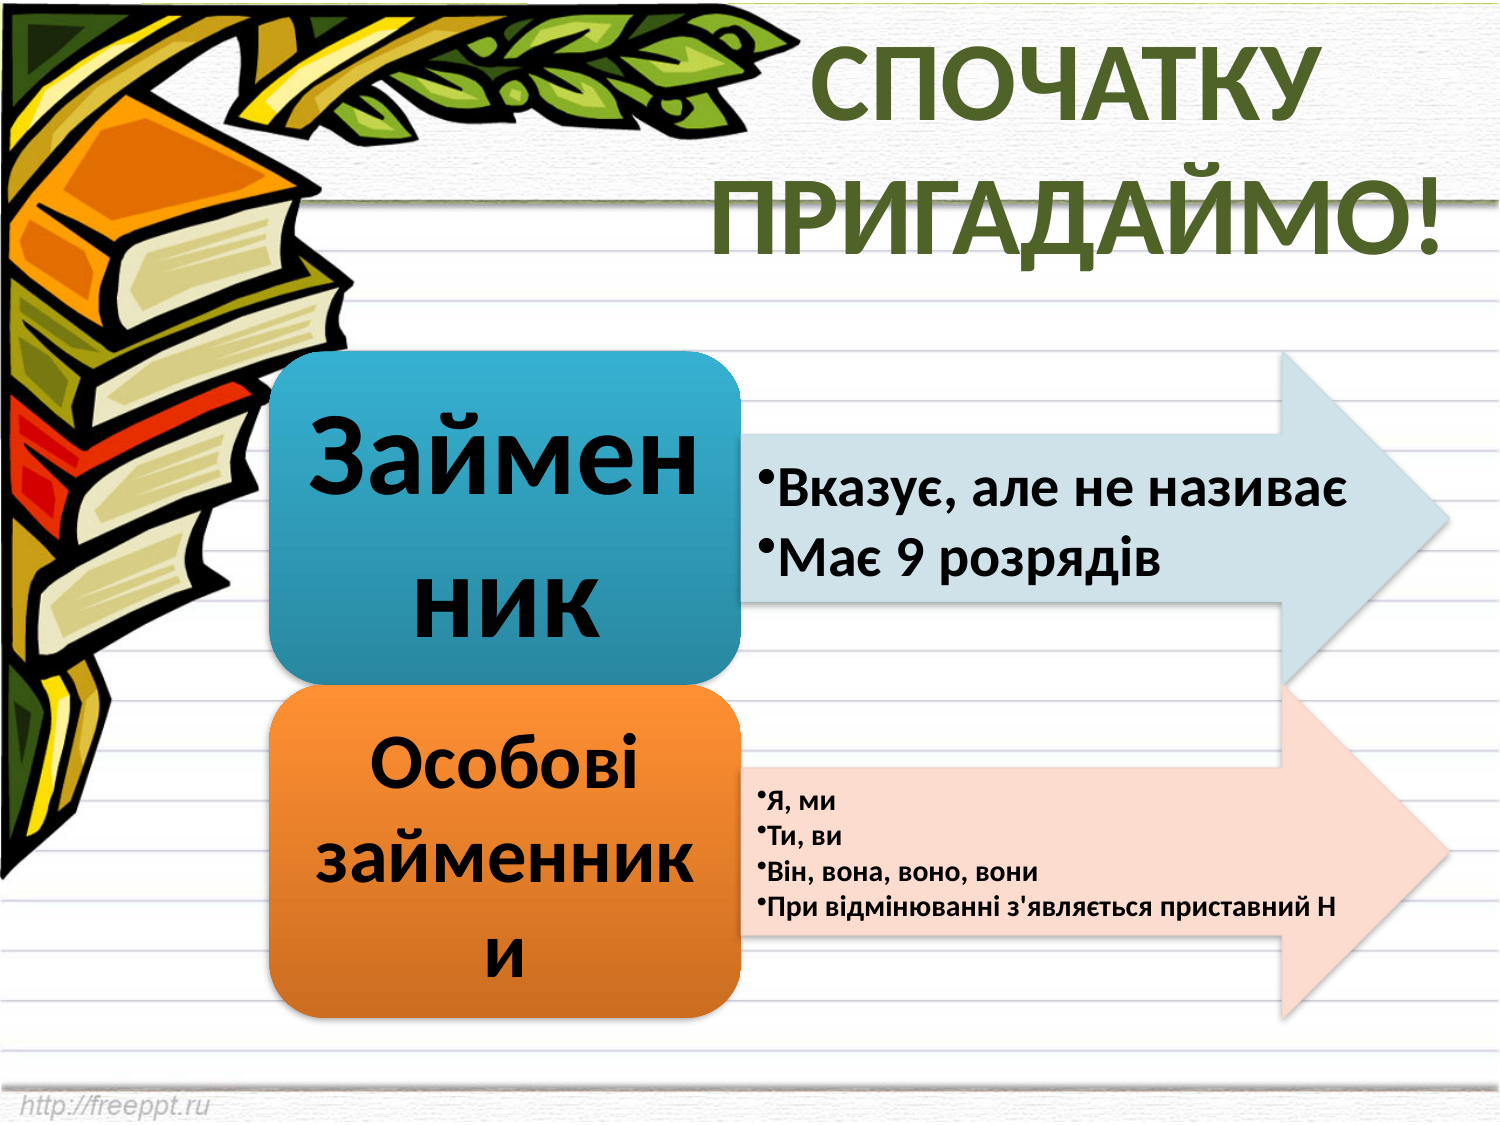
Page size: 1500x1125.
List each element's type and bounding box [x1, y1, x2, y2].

picture [0, 3, 1500, 1122]
text_box [269, 351, 1450, 1019]
